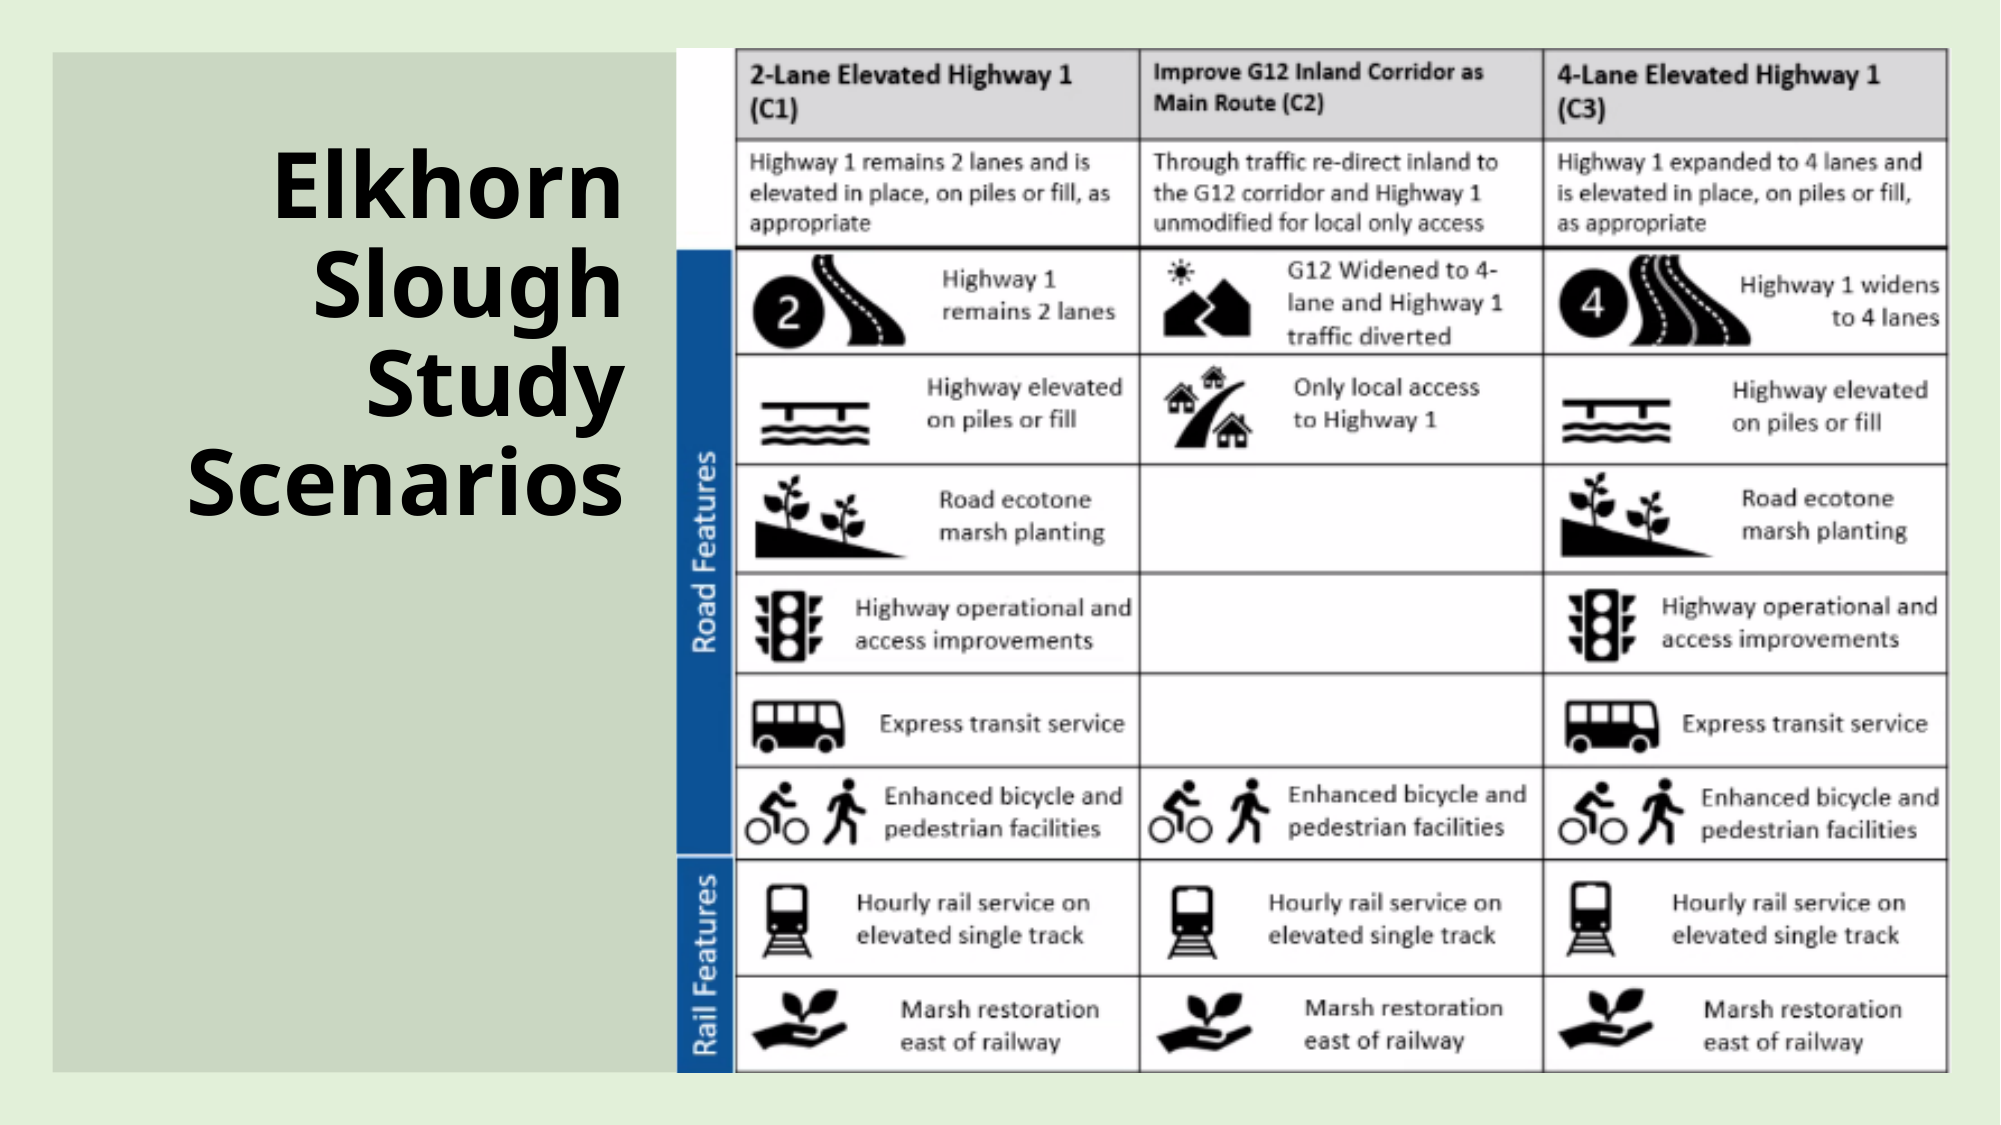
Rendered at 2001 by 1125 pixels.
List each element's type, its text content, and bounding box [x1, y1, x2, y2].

picture [676, 48, 1952, 1073]
title Elkhorn Slough Study Scenarios [52, 112, 641, 563]
text_box [52, 51, 676, 1073]
